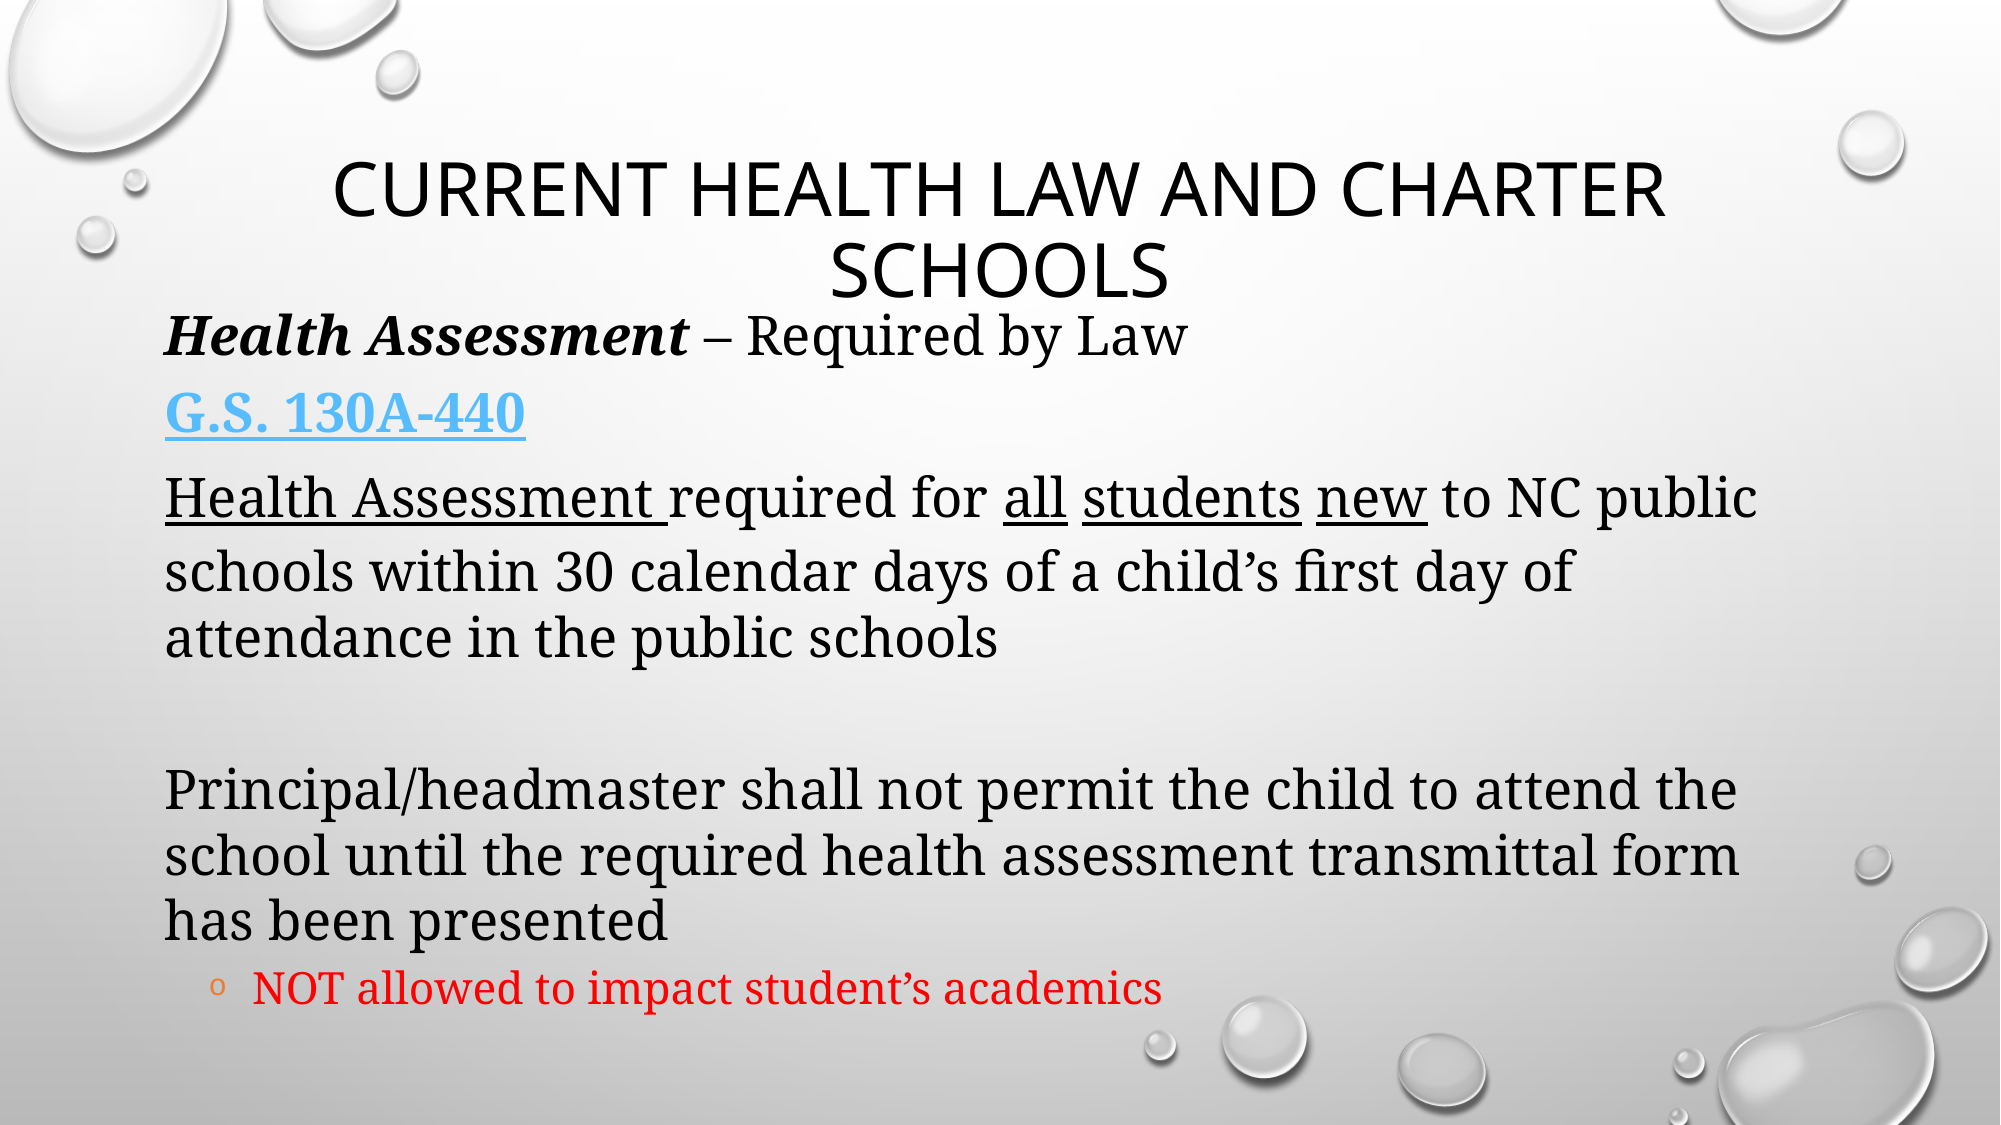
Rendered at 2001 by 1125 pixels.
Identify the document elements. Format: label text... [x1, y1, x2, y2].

picture [0, 0, 2000, 1125]
title Current Health Law and Charter Schools [149, 101, 1851, 364]
list Health Assessment – Required by Law G.S. 130A-440 Health Assessment required for all students new to NC public schools within 30 calendar days of a child’s first day of attendance in the public schools Principal/headmaster shall not permit the child to attend the school until the required health assessment transmittal form has been presented NOT allowed to impact student’s academics [149, 293, 1850, 1024]
